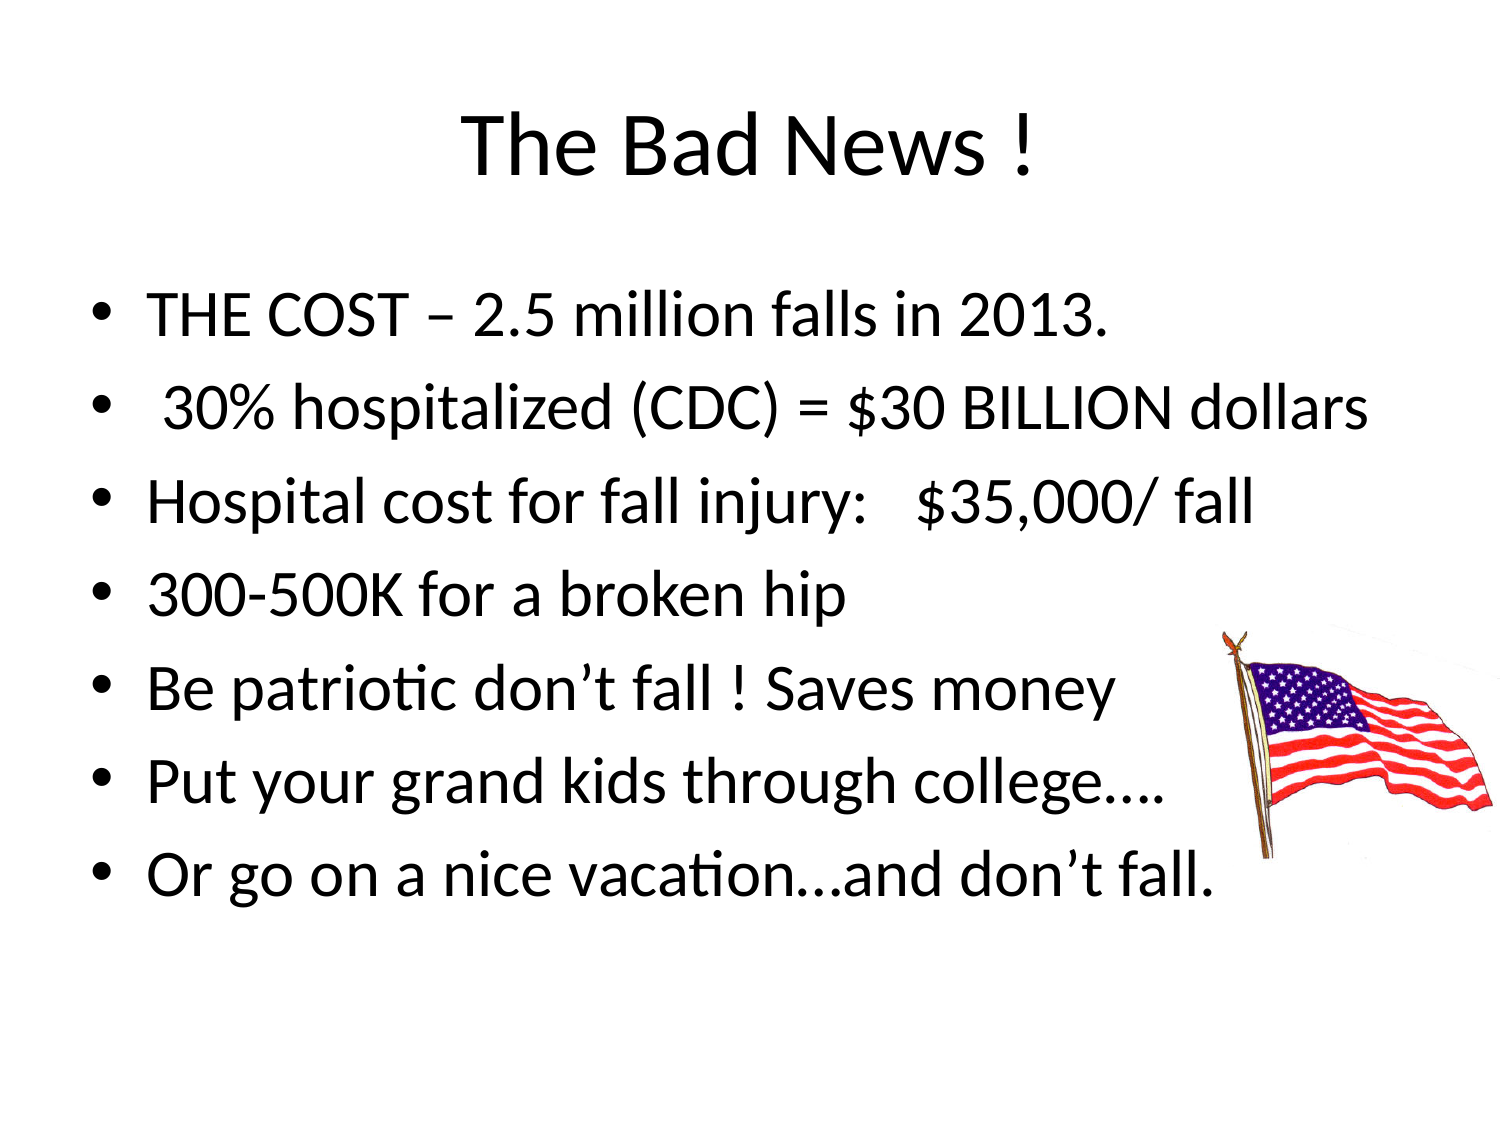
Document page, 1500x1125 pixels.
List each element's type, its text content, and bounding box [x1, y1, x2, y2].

title The Bad News ! [75, 45, 1425, 233]
list THE COST – 2.5 million falls in 2013. 30% hospitalized (CDC) = $30 BILLION dollars Hospital cost for fall injury: $35,000/ fall 300-500K for a broken hip Be patriotic don’t fall ! Saves money Put your grand kids through college…. Or go on a nice vacation…and don’t fall. [75, 262, 1425, 1005]
picture [1215, 624, 1500, 867]
